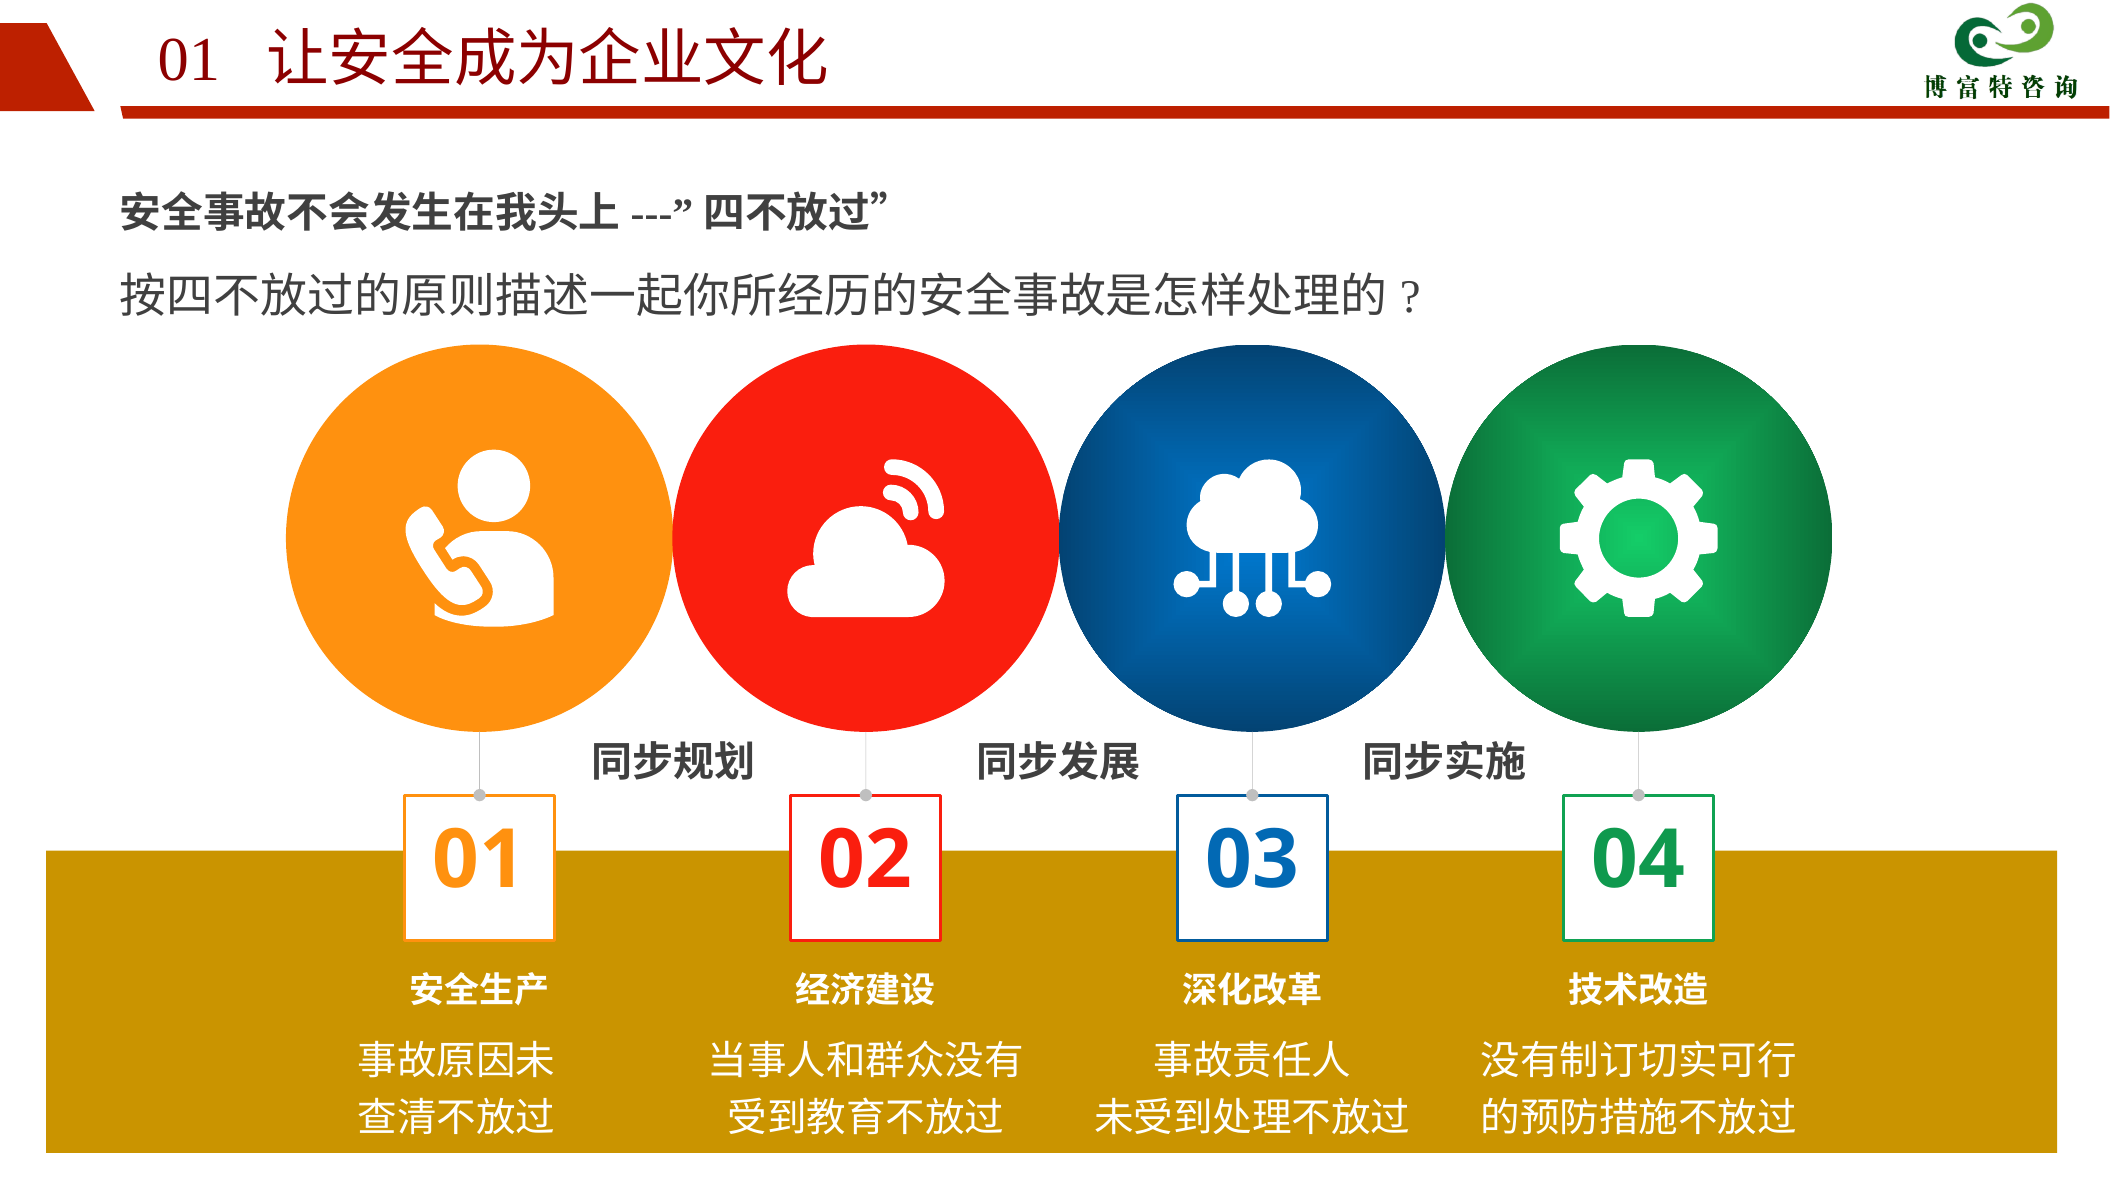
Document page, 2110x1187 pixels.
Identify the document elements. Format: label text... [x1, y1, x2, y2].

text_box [46, 344, 2058, 1154]
text_box [0, 22, 97, 113]
text_box 01 让安全成为企业文化 [94, 18, 1449, 94]
text_box [119, 104, 2110, 120]
text_box 按四不放过的原则描述一起你所经历的安全事故是怎样处理的? [104, 258, 2058, 330]
picture [1905, 2, 2102, 102]
text_box 安全事故不会发生在我头上---”四不放过” [104, 178, 1412, 244]
